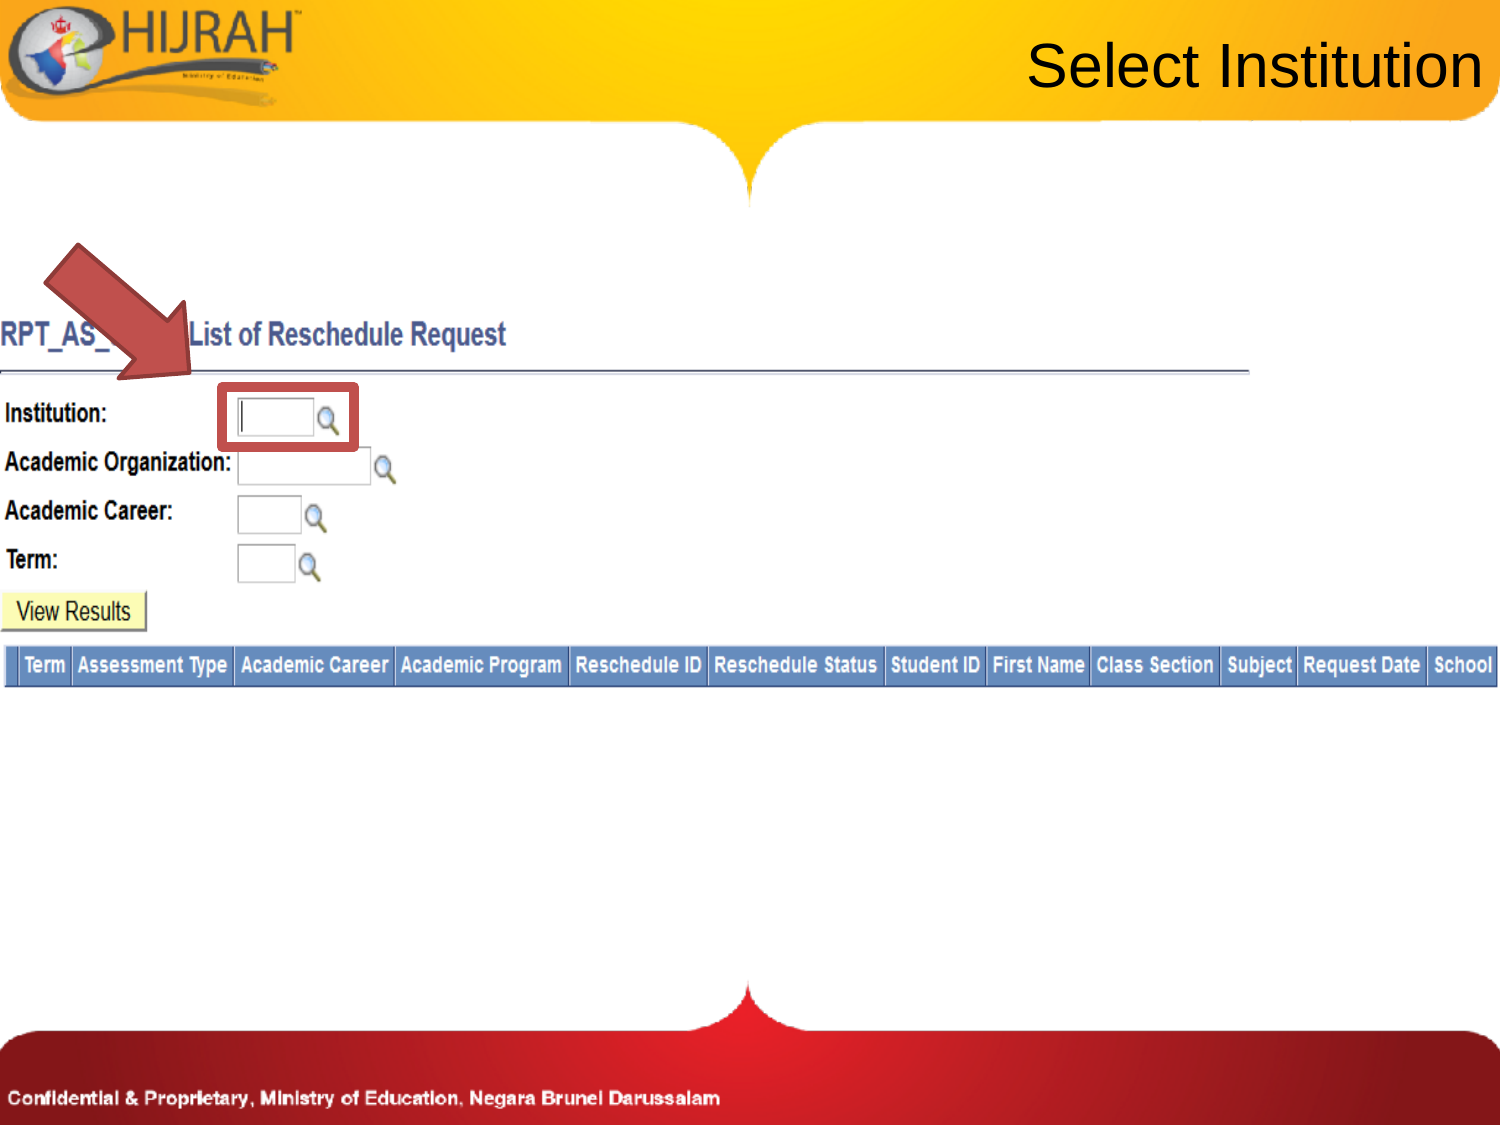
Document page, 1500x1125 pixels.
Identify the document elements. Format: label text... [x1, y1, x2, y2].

text_box [171, 299, 187, 313]
picture [0, 0, 1500, 1125]
title Select Institution [324, 0, 1500, 126]
text_box [43, 242, 162, 313]
